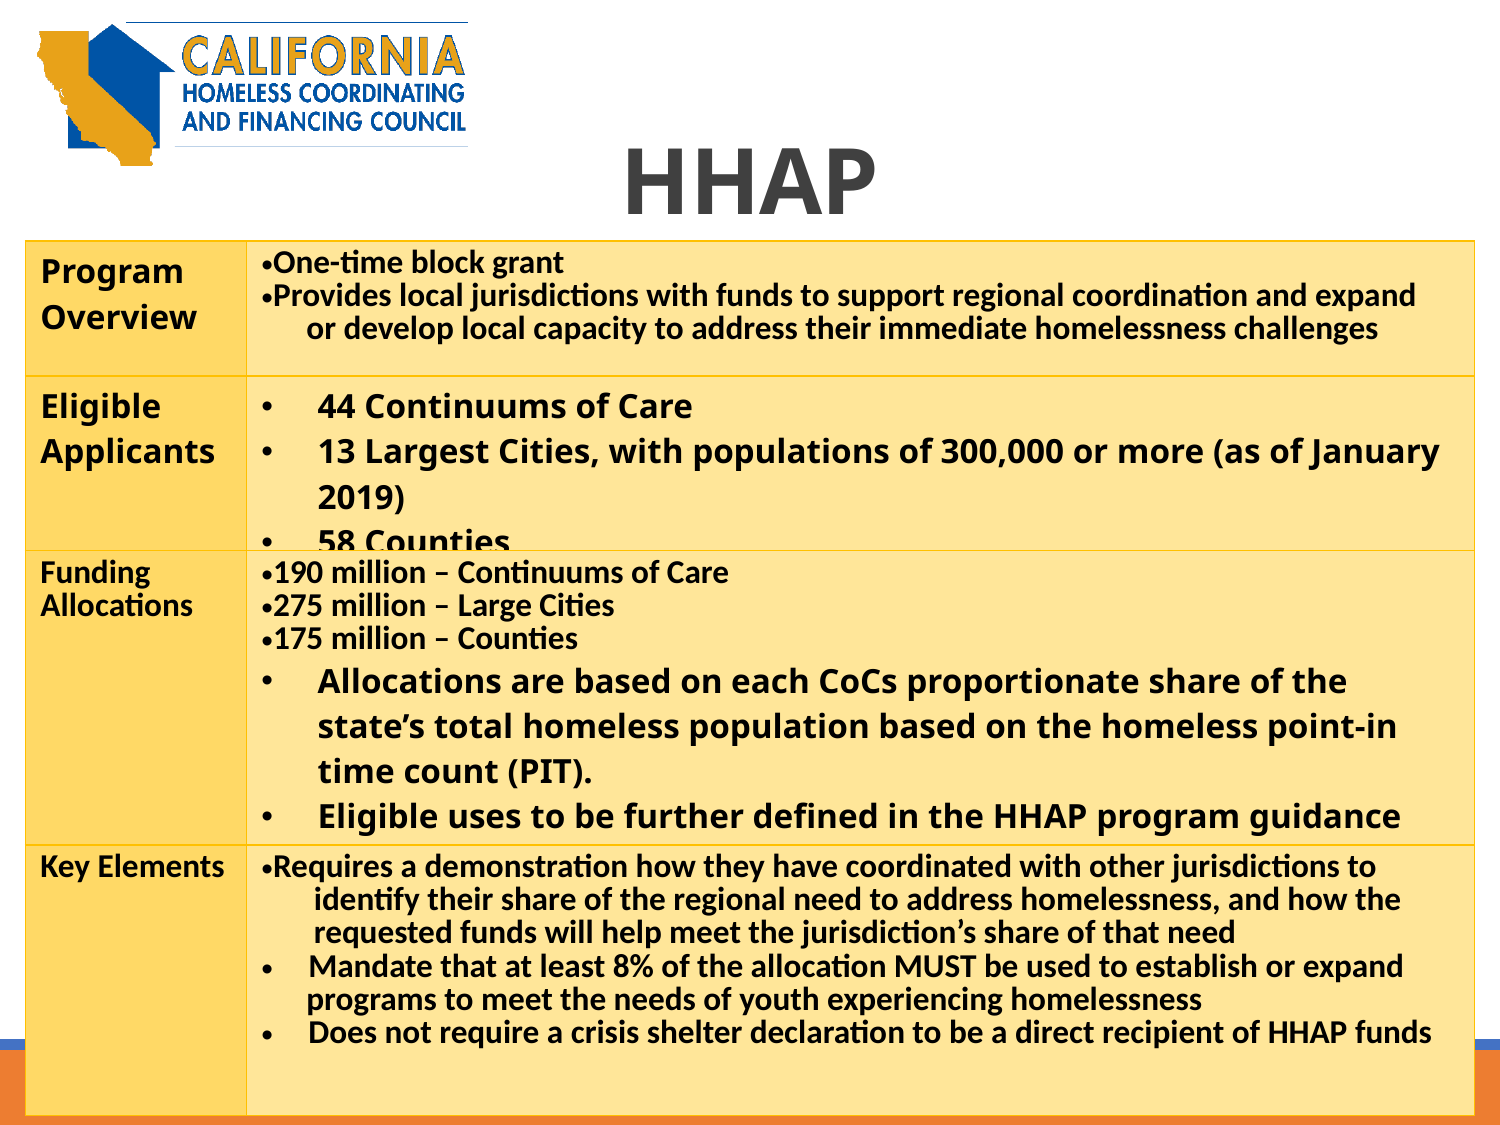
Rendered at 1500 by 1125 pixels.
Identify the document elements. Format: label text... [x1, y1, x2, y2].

title HHAP [258, 128, 1242, 240]
table_cell Key Elements [26, 846, 246, 1115]
table_header One-time block grant Provides local jurisdictions with funds to support regional coordination and expand or develop local capacity to address their immediate homelessness challenges [247, 242, 1474, 375]
table_cell Eligible Applicants [26, 377, 246, 550]
table_cell 44 Continuums of Care 13 Largest Cities, with populations of 300,000 or more (as of January 2019) 58 Counties [247, 377, 1474, 550]
table_cell 190 million – Continuums of Care 275 million – Large Cities 175 million – Counties Allocations are based on each CoCs proportionate share of the state’s total homeless population based on the homeless point-in time count (PIT). Eligible uses to be further defined in the HHAP program guidance [247, 551, 1474, 844]
table_cell Funding Allocations [26, 551, 246, 844]
table_header Program Overview [26, 242, 246, 375]
slide_number 4 [1218, 1116, 1380, 1120]
table_cell Requires a demonstration how they have coordinated with other jurisdictions to identify their share of the regional need to address homelessness, and how the requested funds will help meet the jurisdiction’s share of that need Mandate that at least 8% of the allocation MUST be used to establish or expand programs to meet the needs of youth experiencing homelessness Does not require a crisis shelter declaration to be a direct recipient of HHAP funds [247, 846, 1474, 1115]
picture [36, 21, 469, 167]
